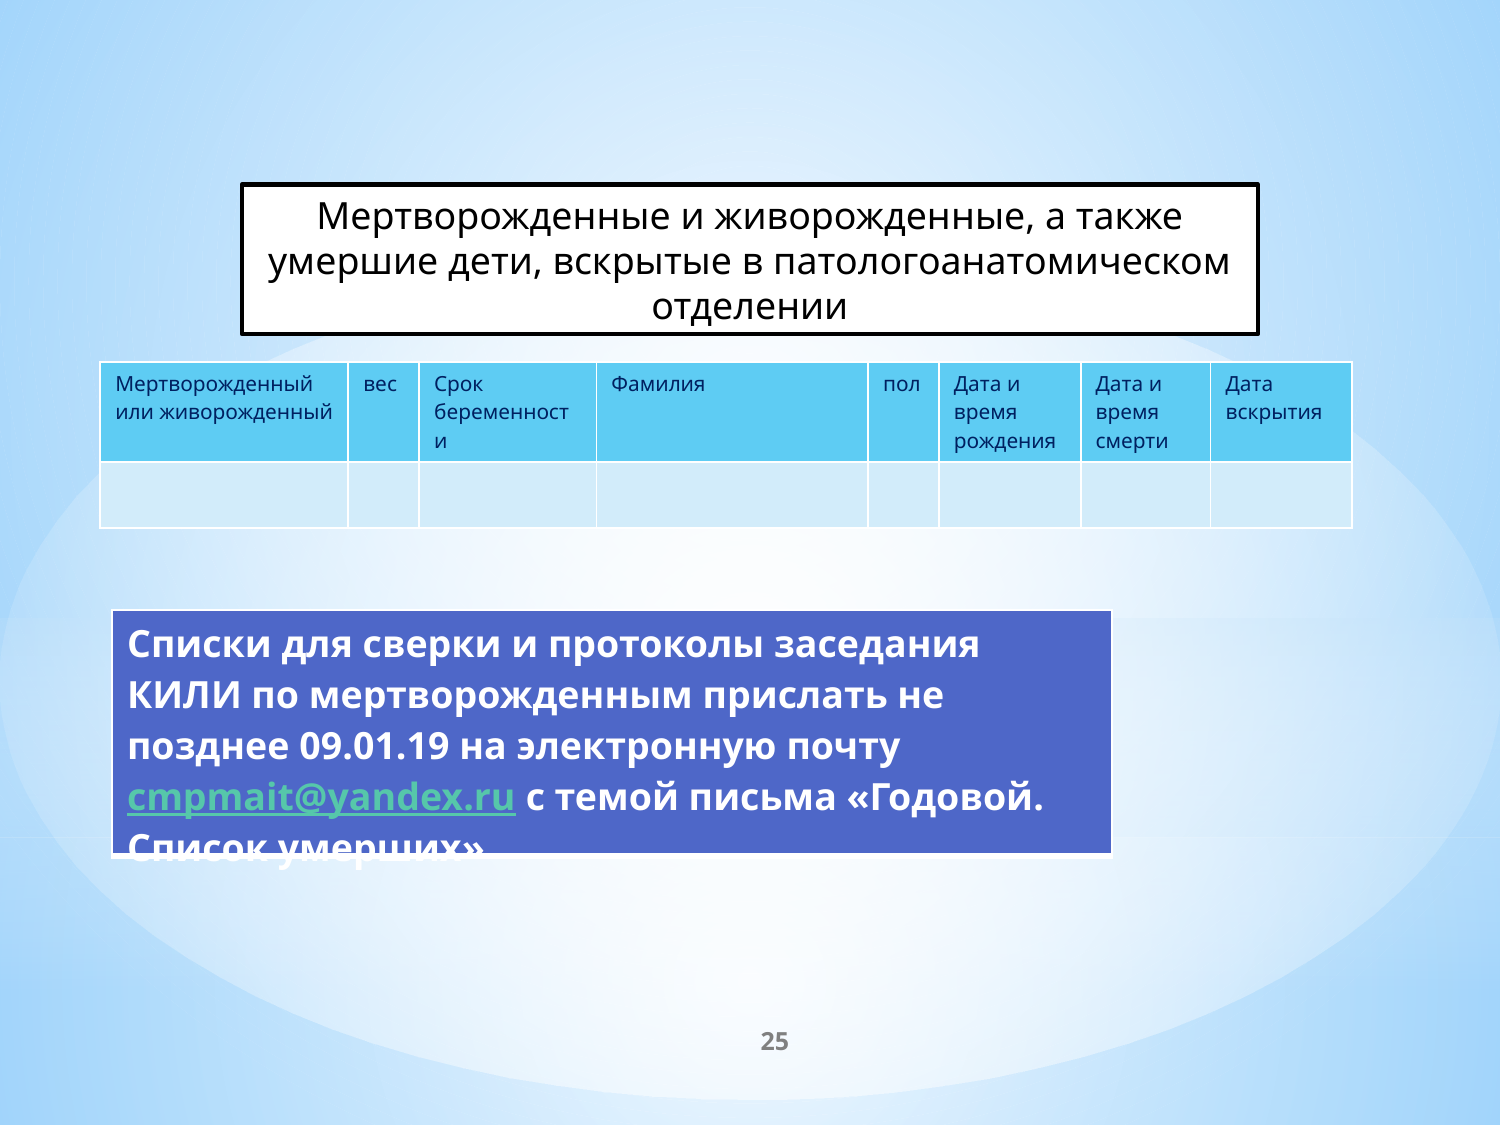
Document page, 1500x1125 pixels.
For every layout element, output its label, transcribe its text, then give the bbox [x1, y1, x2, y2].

table_cell [1211, 463, 1351, 527]
table_header вес [349, 363, 418, 461]
table_header Дата вскрытия [1211, 363, 1351, 461]
table_cell [101, 463, 347, 527]
table_cell [349, 463, 418, 527]
table_header Мертворожденный или живорожденный [101, 363, 347, 461]
table_header Дата и время рождения [940, 363, 1080, 461]
table_header Дата и время смерти [1082, 363, 1210, 461]
table_cell [869, 463, 938, 527]
table_header Списки для сверки и протоколы заседания КИЛИ по мертворожденным прислать не позднее 09.01.19 на электронную почту cmpmait@yandex.ru с темой письма «Годовой. Список умерших» [113, 611, 1111, 853]
table_cell [940, 463, 1080, 527]
text_box Мертворожденные и живорожденные, а также умершие дети, вскрытые в патологоанатомическом отделении [240, 182, 1260, 336]
table_header Фамилия [597, 363, 867, 461]
slide_number 25 [624, 1012, 925, 1073]
table_header пол [869, 363, 938, 461]
table_cell [420, 463, 596, 527]
table_cell [1082, 463, 1210, 527]
table_cell [597, 463, 867, 527]
table_header Срок беременности [420, 363, 596, 461]
